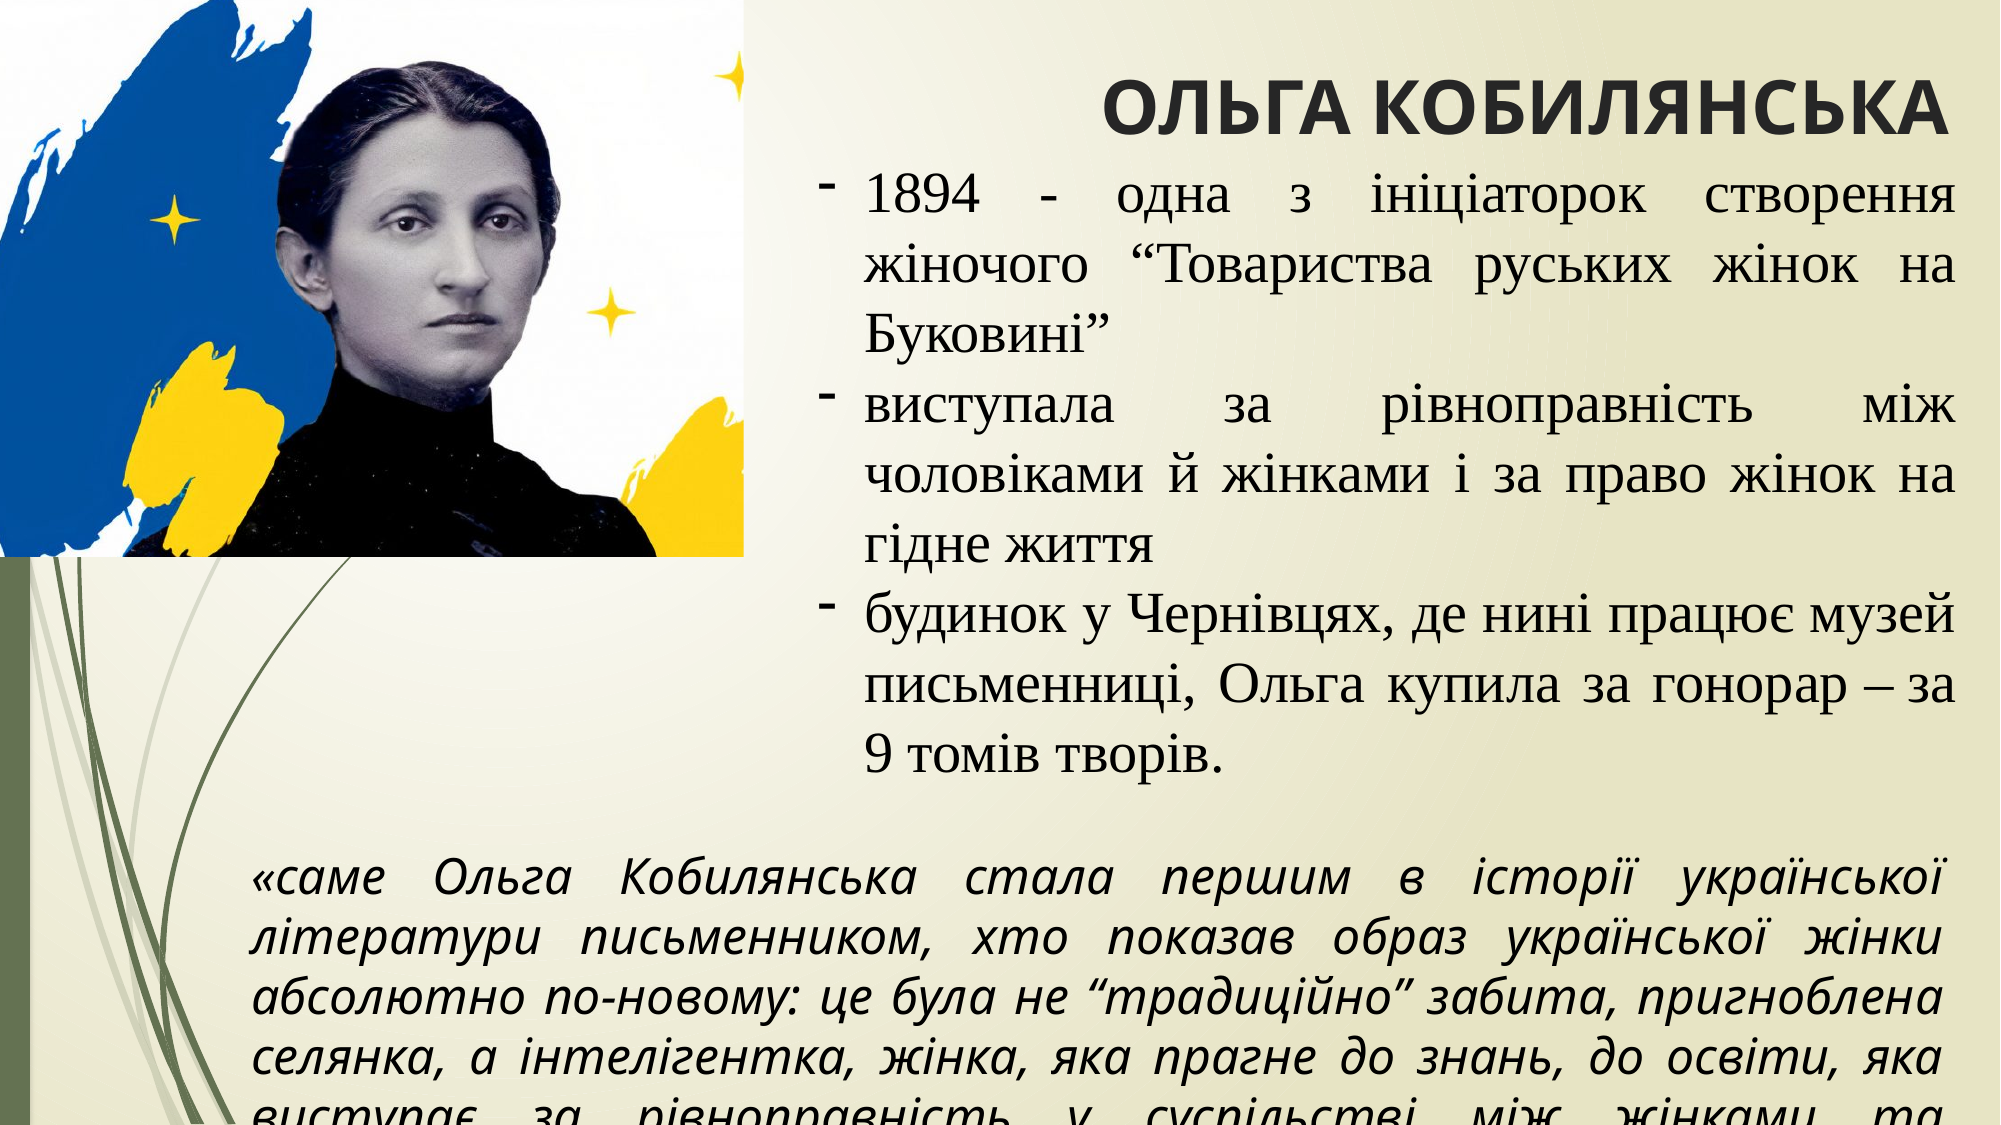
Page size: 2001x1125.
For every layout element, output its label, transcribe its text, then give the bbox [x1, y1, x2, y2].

picture [0, 0, 745, 557]
text_box 1894 - одна з ініціаторок створення жіночого “Товариства руських жінок на Буковині” виступала за рівноправність між чоловіками й жінками і за право жінок на гідне життя будинок у Чернівцях, де нині працює музей письменниці, Ольга купила за гонорар – за 9 томів творів. [802, 146, 1972, 792]
text_box «саме Ольга Кобилянська стала першим в історії української літератури письменником, хто показав образ української жінки абсолютно по-новому: це була не “традиційно” забита, пригноблена селянка, а інтелігентка, жінка, яка прагне до знань, до освіти, яка виступає за рівноправність у суспільстві між жінками та чоловіками». [236, 837, 1960, 1125]
title ОЛЬГА КОБИЛЯНСЬКА [1085, 51, 1972, 146]
